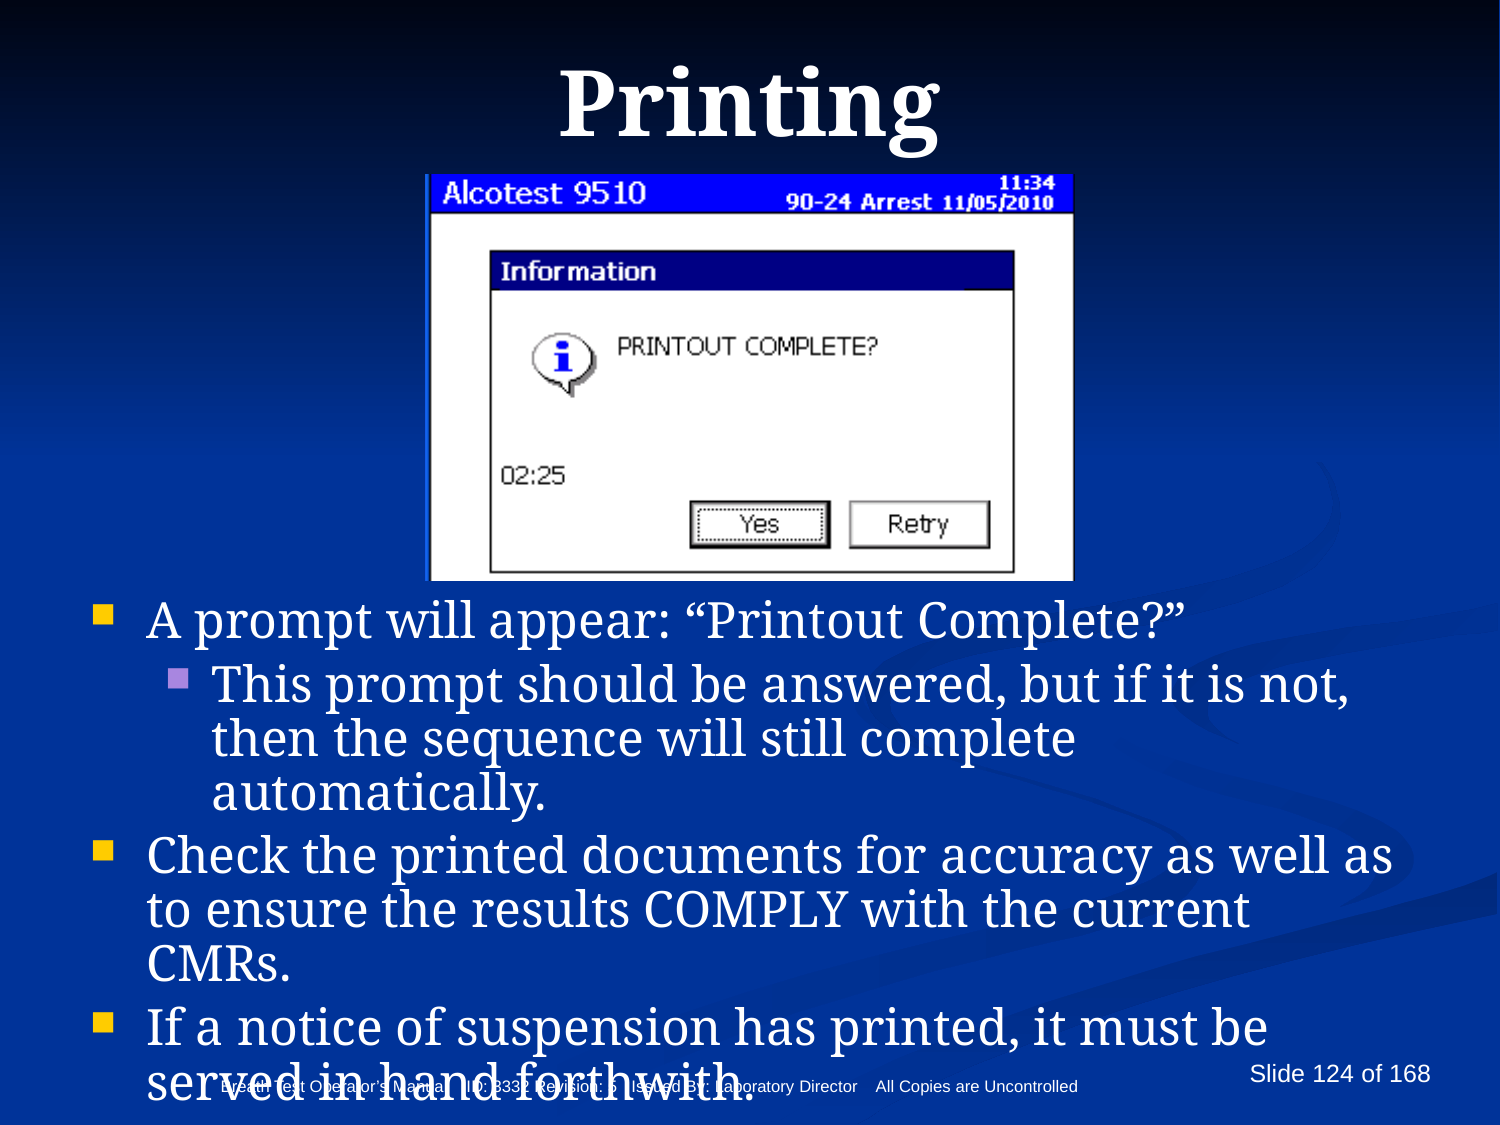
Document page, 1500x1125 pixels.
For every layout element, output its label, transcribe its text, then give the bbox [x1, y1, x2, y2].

title Printing [74, 49, 1426, 151]
list A prompt will appear: “Printout Complete?” This prompt should be answered, but if it is not, then the sequence will still complete automatically. Check the printed documents for accuracy as well as to ensure the results COMPLY with the current CMRs. If a notice of suspension has printed, it must be served in hand forthwith. [74, 587, 1426, 1051]
footer Breath Test Operator’s Manual ID: 3332 Revision: 5 Issued By: Laboratory Director All Copies are Uncontrolled [74, 1024, 1226, 1104]
picture [424, 174, 1076, 581]
